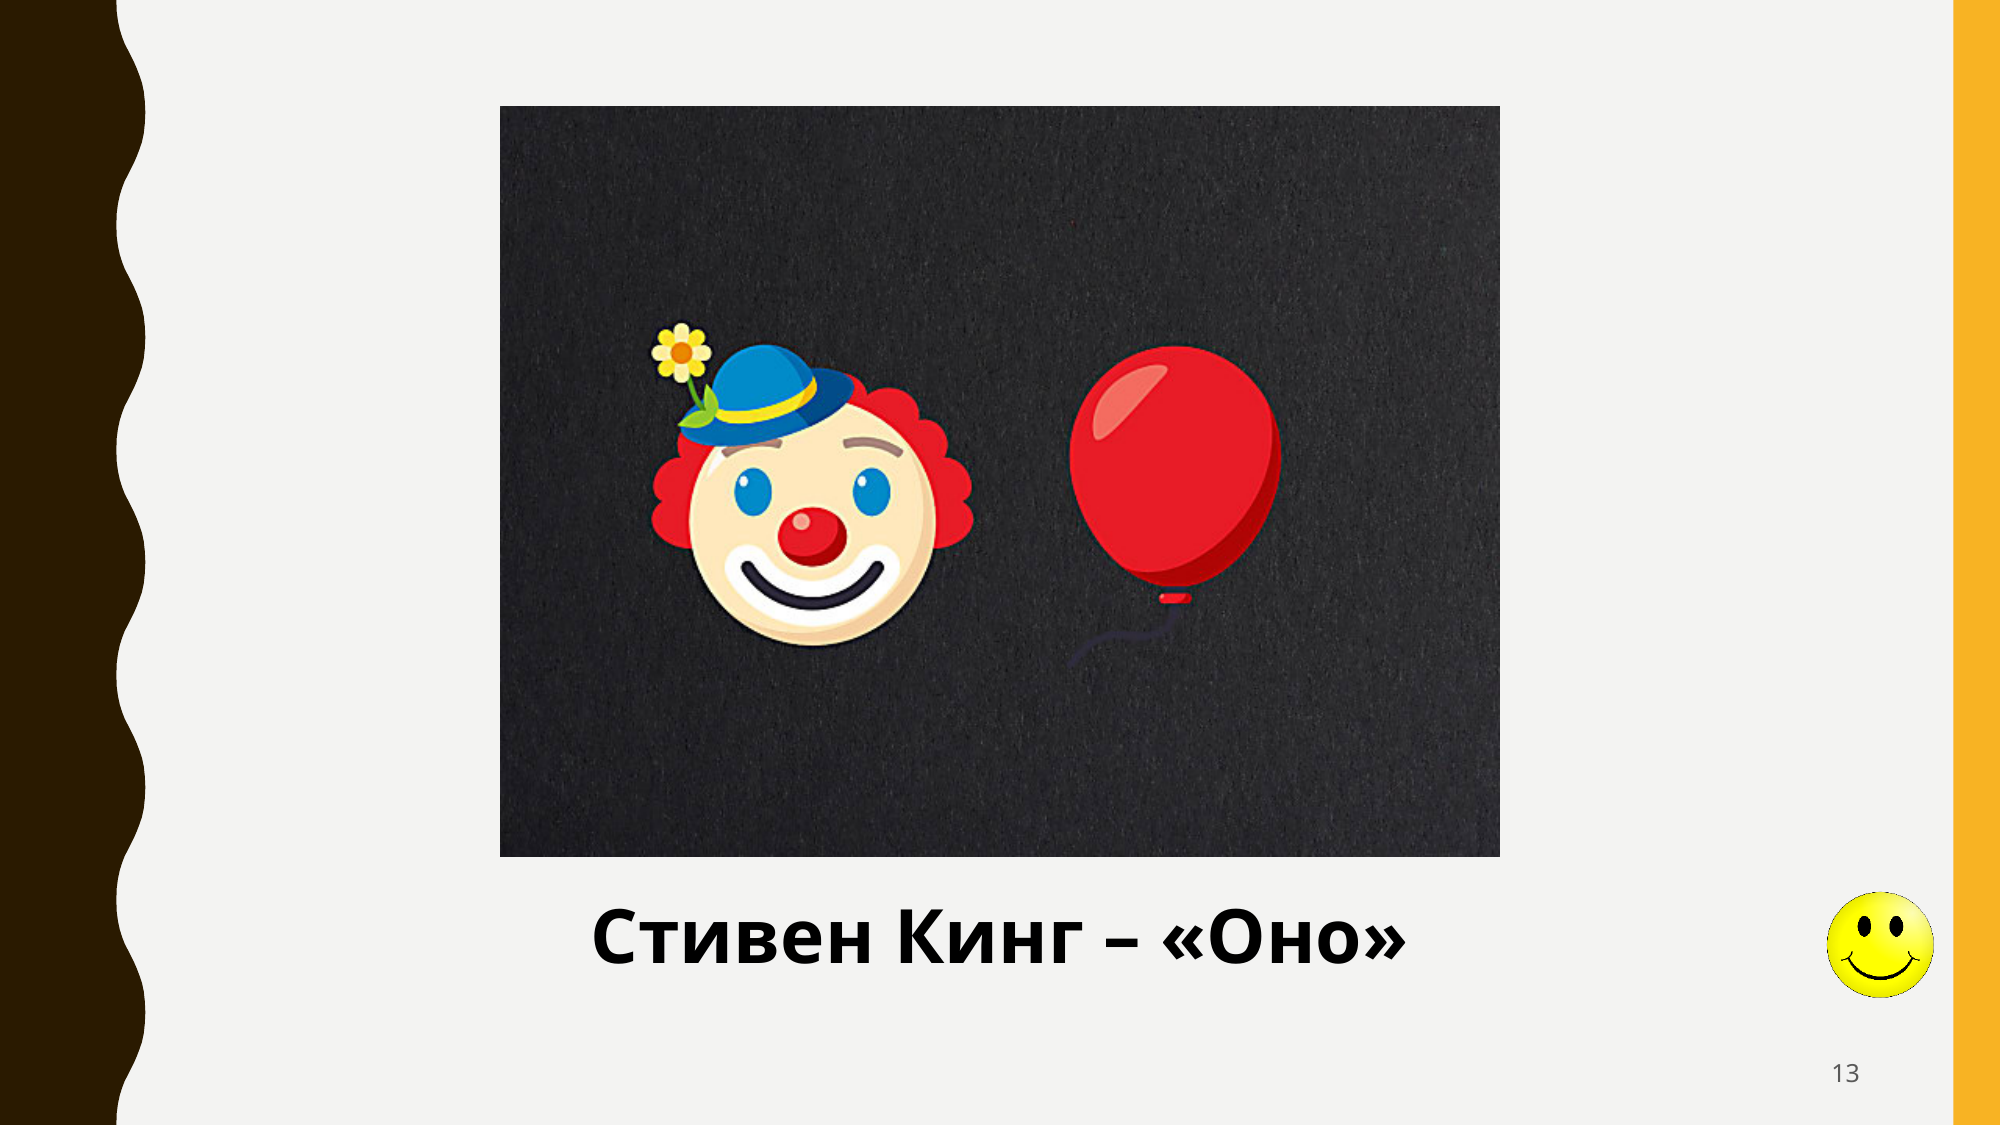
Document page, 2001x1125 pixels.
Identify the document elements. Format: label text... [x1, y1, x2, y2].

picture [499, 106, 1500, 857]
slide_number 13 [1412, 1045, 1875, 1103]
picture [1824, 889, 1936, 1001]
text_box Стивен Кинг – «Оно» [575, 881, 1425, 986]
